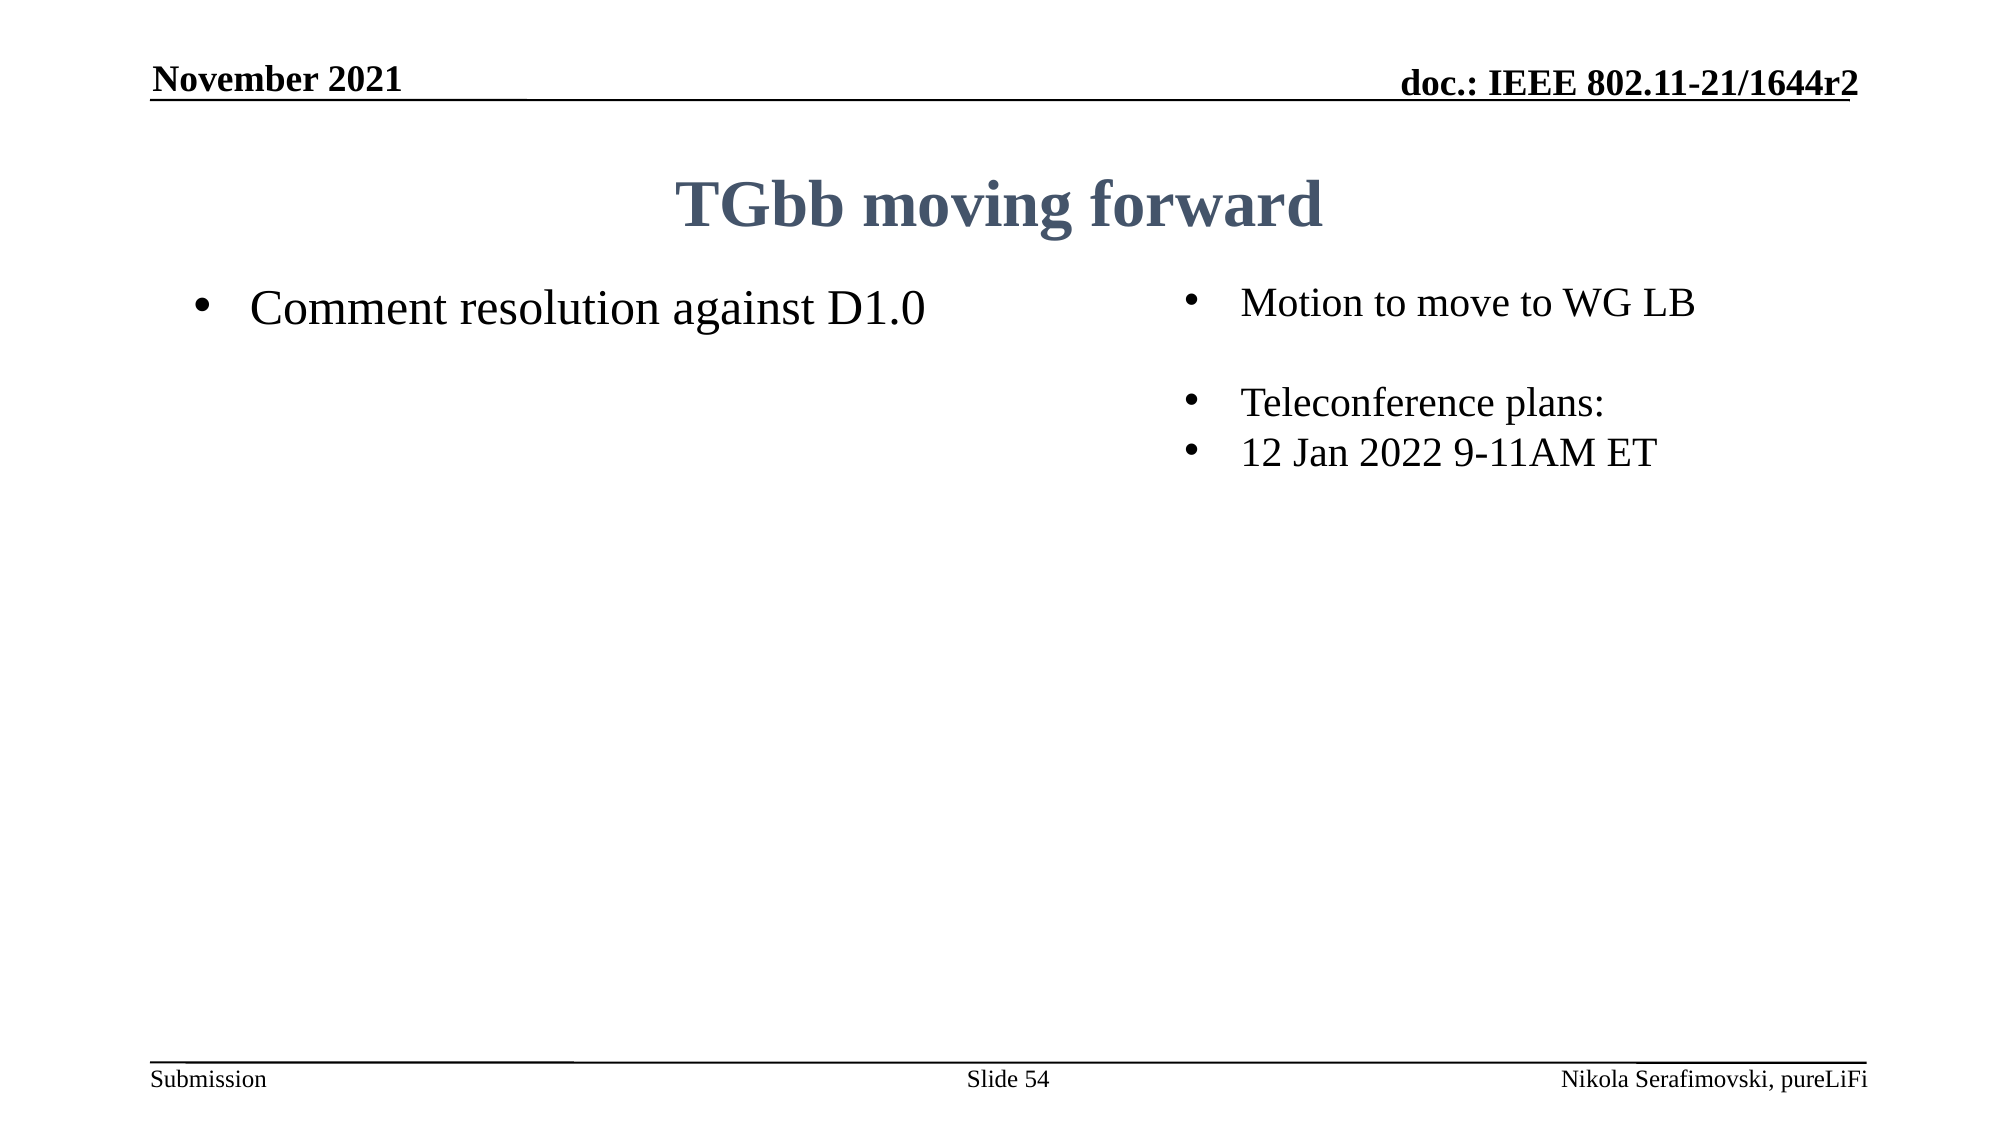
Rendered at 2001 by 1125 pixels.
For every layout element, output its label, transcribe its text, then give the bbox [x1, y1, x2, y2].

text_box Motion to move to WG LB Teleconference plans: 12 Jan 2022 9-11AM ET [1094, 267, 1869, 482]
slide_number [152, 54, 563, 100]
title TGbb moving forward [149, 112, 1850, 288]
slide_number Slide 54 [950, 1061, 1067, 1123]
footer Nikola Serafimovski, pureLiFi [1171, 1061, 1869, 1093]
list Comment resolution against D1.0 [103, 266, 1001, 943]
